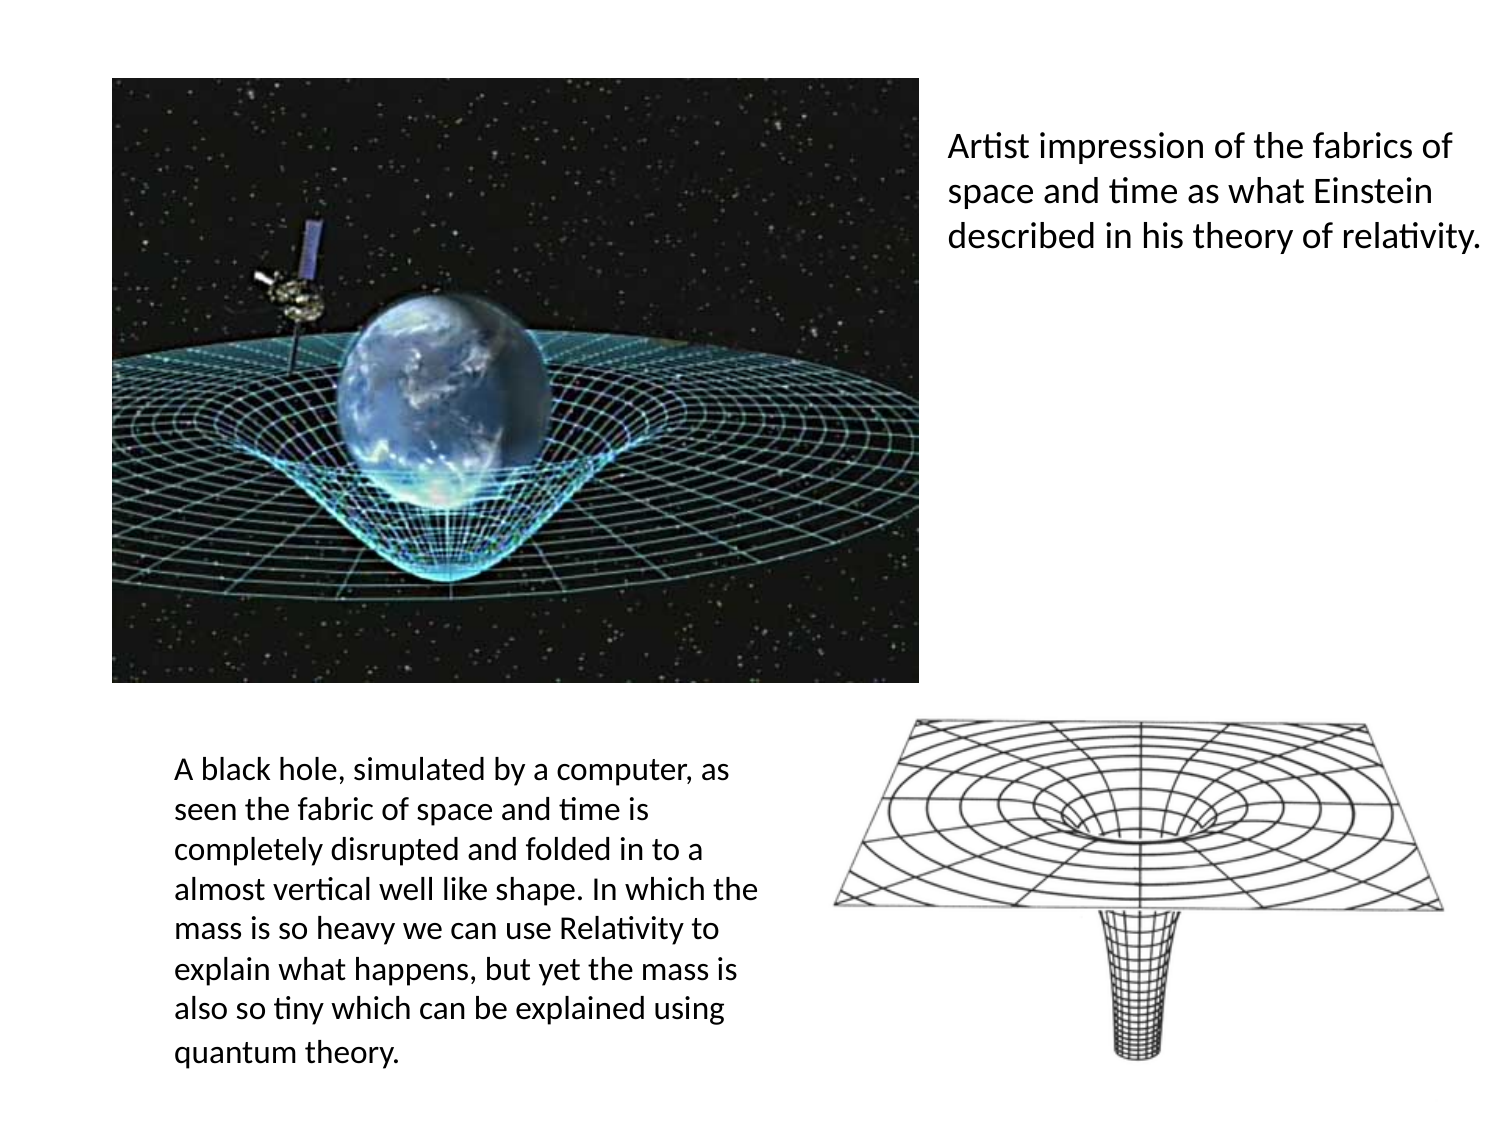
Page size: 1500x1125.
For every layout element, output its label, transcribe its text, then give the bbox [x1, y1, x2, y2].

text_box Artist impression of the fabrics of space and time as what Einstein described in his theory of relativity. [933, 113, 1500, 264]
text_box A black hole, simulated by a computer, as seen the fabric of space and time is completely disrupted and folded in to a almost vertical well like shape. In which the mass is so heavy we can use Relativity to explain what happens, but yet the mass is also so tiny which can be explained using quantum theory. [159, 739, 775, 1079]
picture [111, 77, 1499, 1108]
